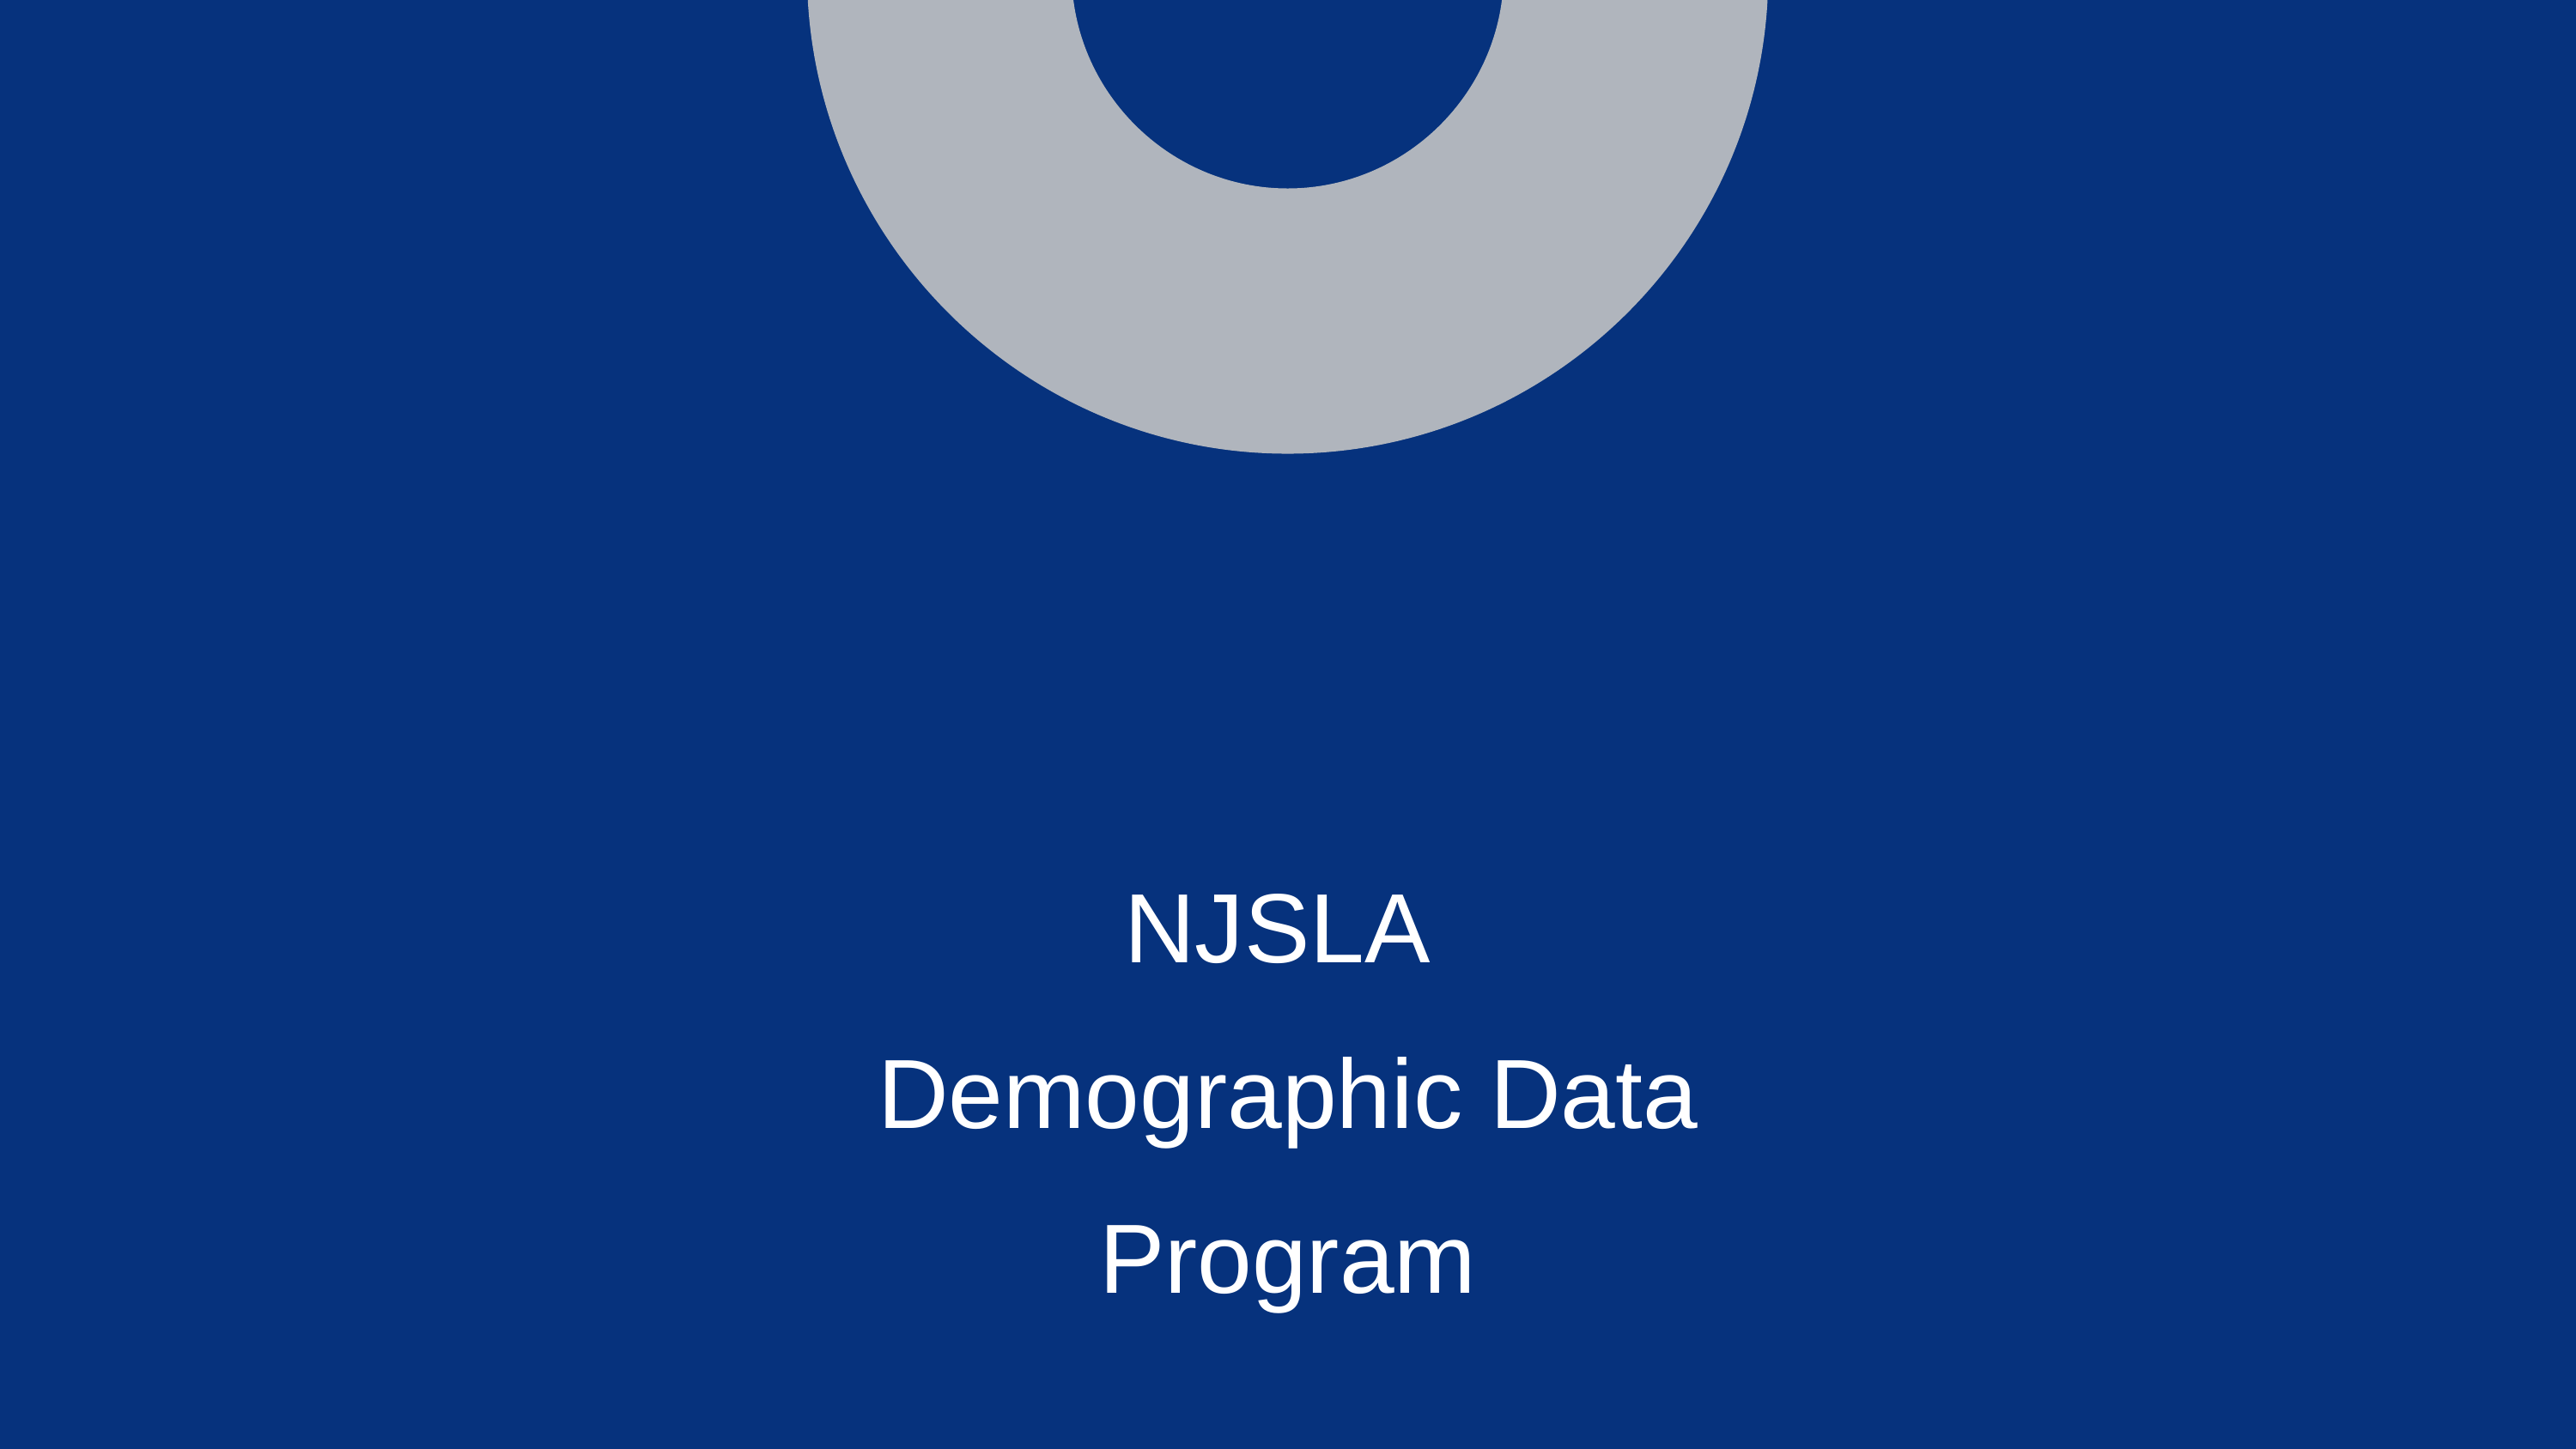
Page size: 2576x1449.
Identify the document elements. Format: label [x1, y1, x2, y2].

text_box [361, 665, 2215, 1220]
text_box [807, 0, 1768, 454]
